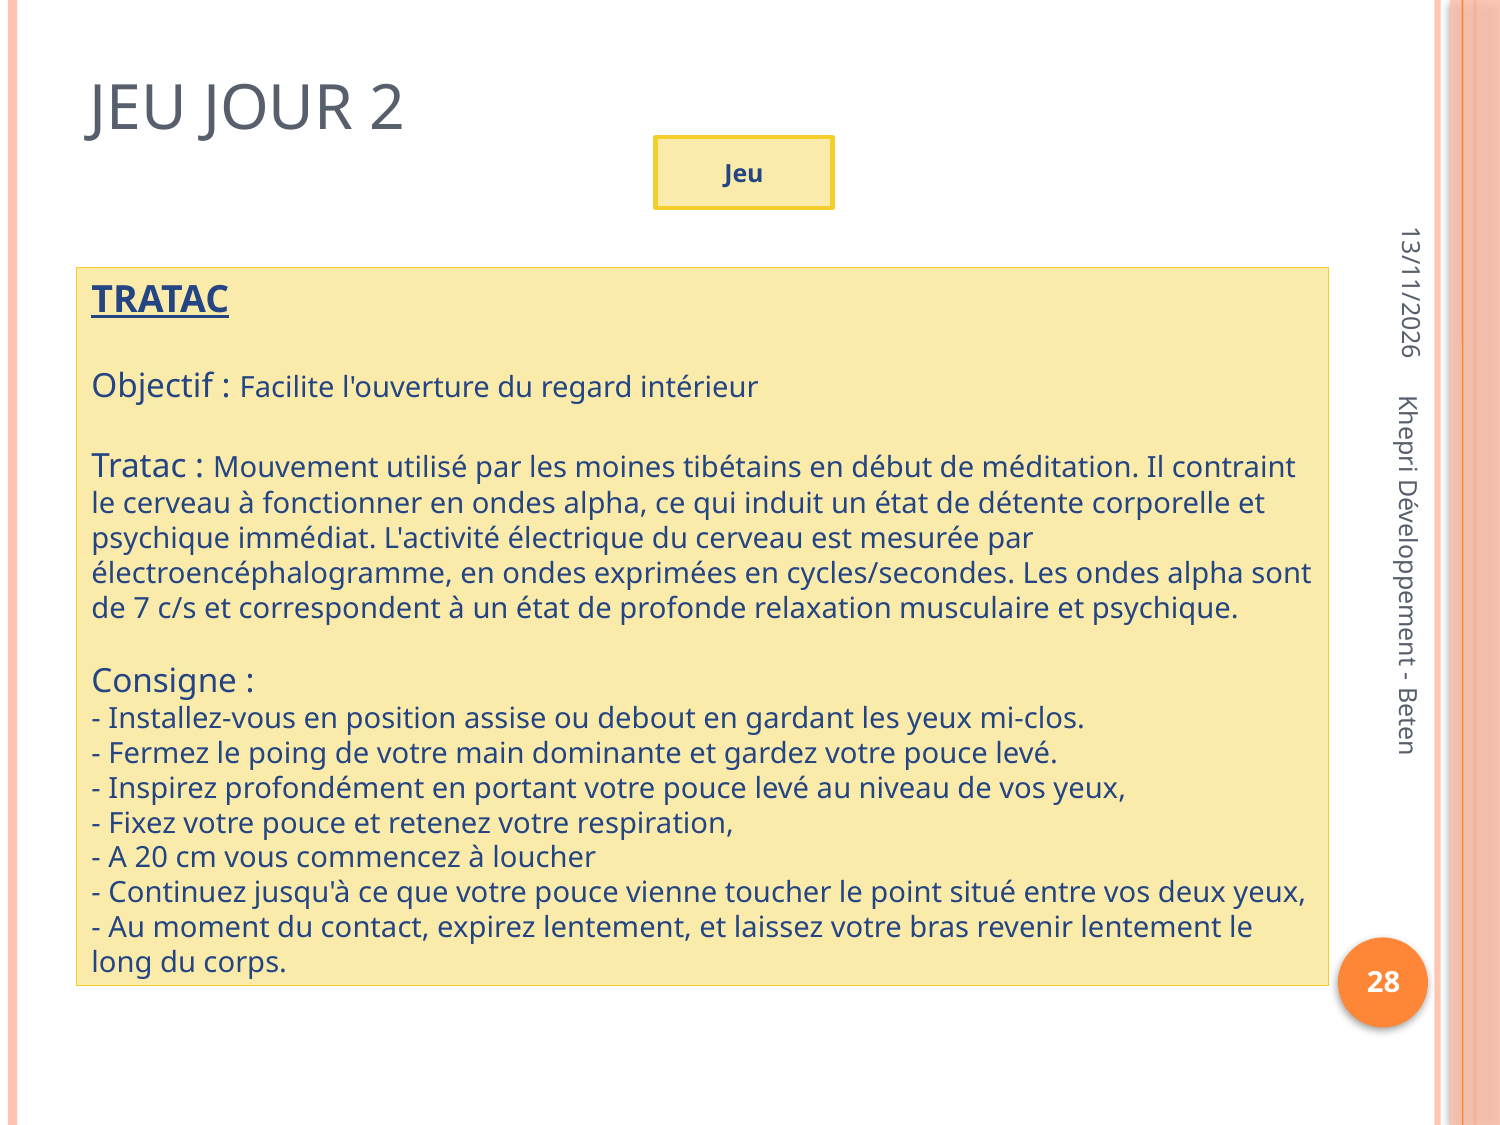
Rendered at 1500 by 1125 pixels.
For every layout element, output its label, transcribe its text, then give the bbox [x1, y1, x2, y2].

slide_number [1378, 43, 1442, 374]
footer Khepri Développement - Beten [1379, 380, 1440, 906]
slide_number 28 [1333, 940, 1434, 1027]
text_box Jeu [653, 135, 835, 210]
text_box TRATAC Objectif : Facilite l'ouverture du regard intérieur Tratac : Mouvement utilisé par les moines tibétains en début de méditation. Il contraint le cerveau à fonctionner en ondes alpha, ce qui induit un état de détente corporelle et psychique immédiat. L'activité électrique du cerveau est mesurée par électroencéphalogramme, en ondes exprimées en cycles/secondes. Les ondes alpha sont de 7 c/s et correspondent à un état de profonde relaxation musculaire et psychique. Consigne : - Installez-vous en position assise ou debout en gardant les yeux mi-clos. - Fermez le poing de votre main dominante et gardez votre pouce levé. - Inspirez profondément en portant votre pouce levé au niveau de vos yeux, - Fixez votre pouce et retenez votre respiration, - A 20 cm vous commencez à loucher - Continuez jusqu'à ce que votre pouce vienne toucher le point situé entre vos deux yeux, - Au moment du contact, expirez lentement, et laissez votre bras revenir lentement le long du corps. [76, 267, 1329, 986]
title Jeu jour 2 [75, 45, 1300, 149]
